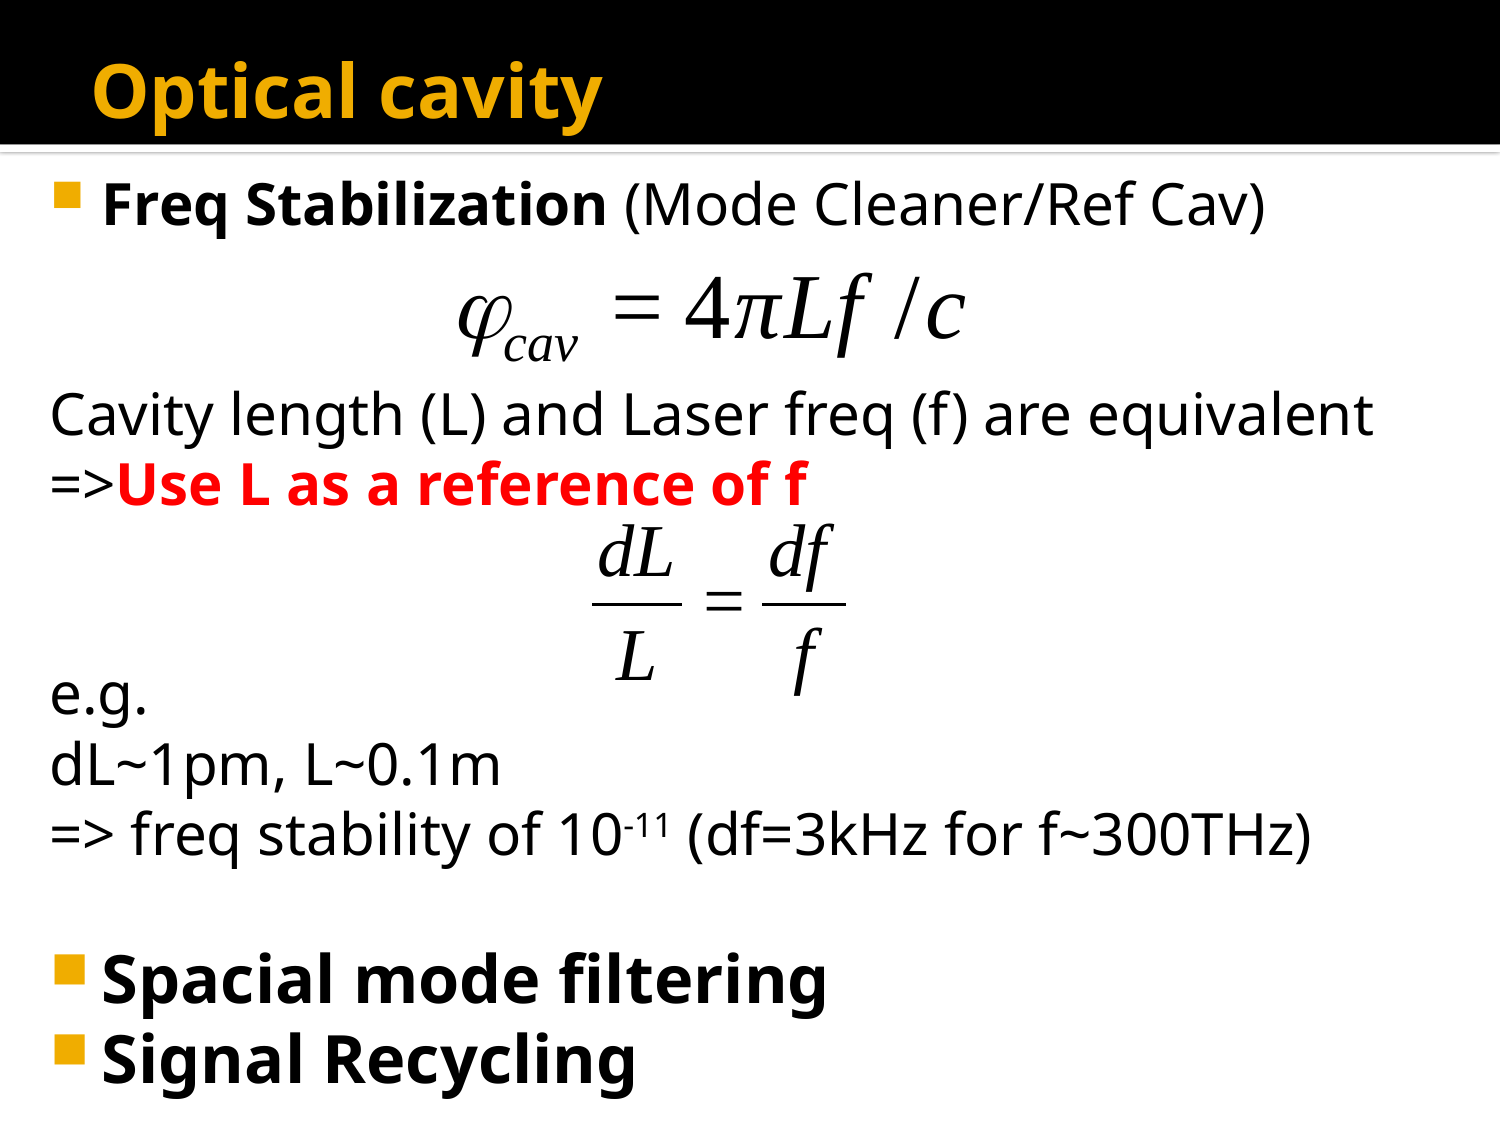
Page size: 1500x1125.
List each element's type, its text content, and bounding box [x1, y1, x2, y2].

list Freq Stabilization (Mode Cleaner/Ref Cav) Cavity length (L) and Laser freq (f) are equivalent =>Use L as a reference of f e.g. dL~1pm, L~0.1m => freq stability of 10-11 (df=3kHz for f~300THz) Spacial mode filtering Signal Recycling [20, 151, 1484, 1050]
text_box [579, 514, 853, 708]
title Optical cavity [75, 25, 1425, 151]
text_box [439, 260, 980, 370]
